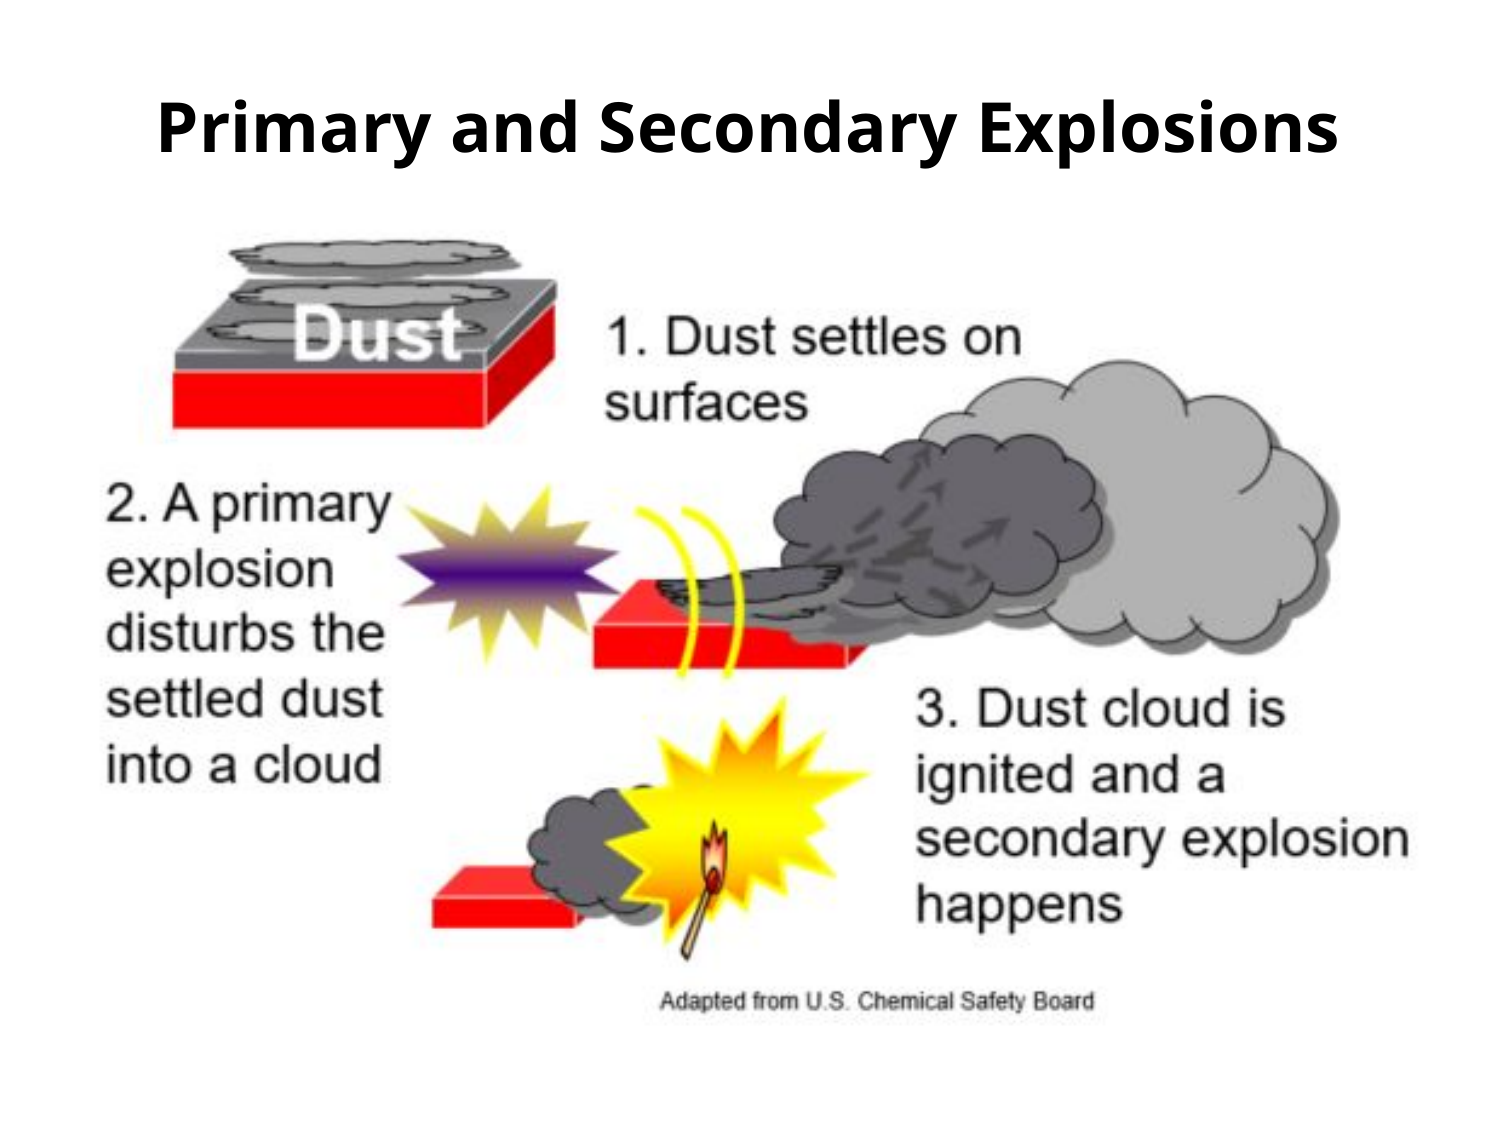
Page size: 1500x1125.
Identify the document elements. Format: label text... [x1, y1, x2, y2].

title Primary and Secondary Explosions [42, 50, 1455, 200]
picture [62, 212, 1429, 1039]
